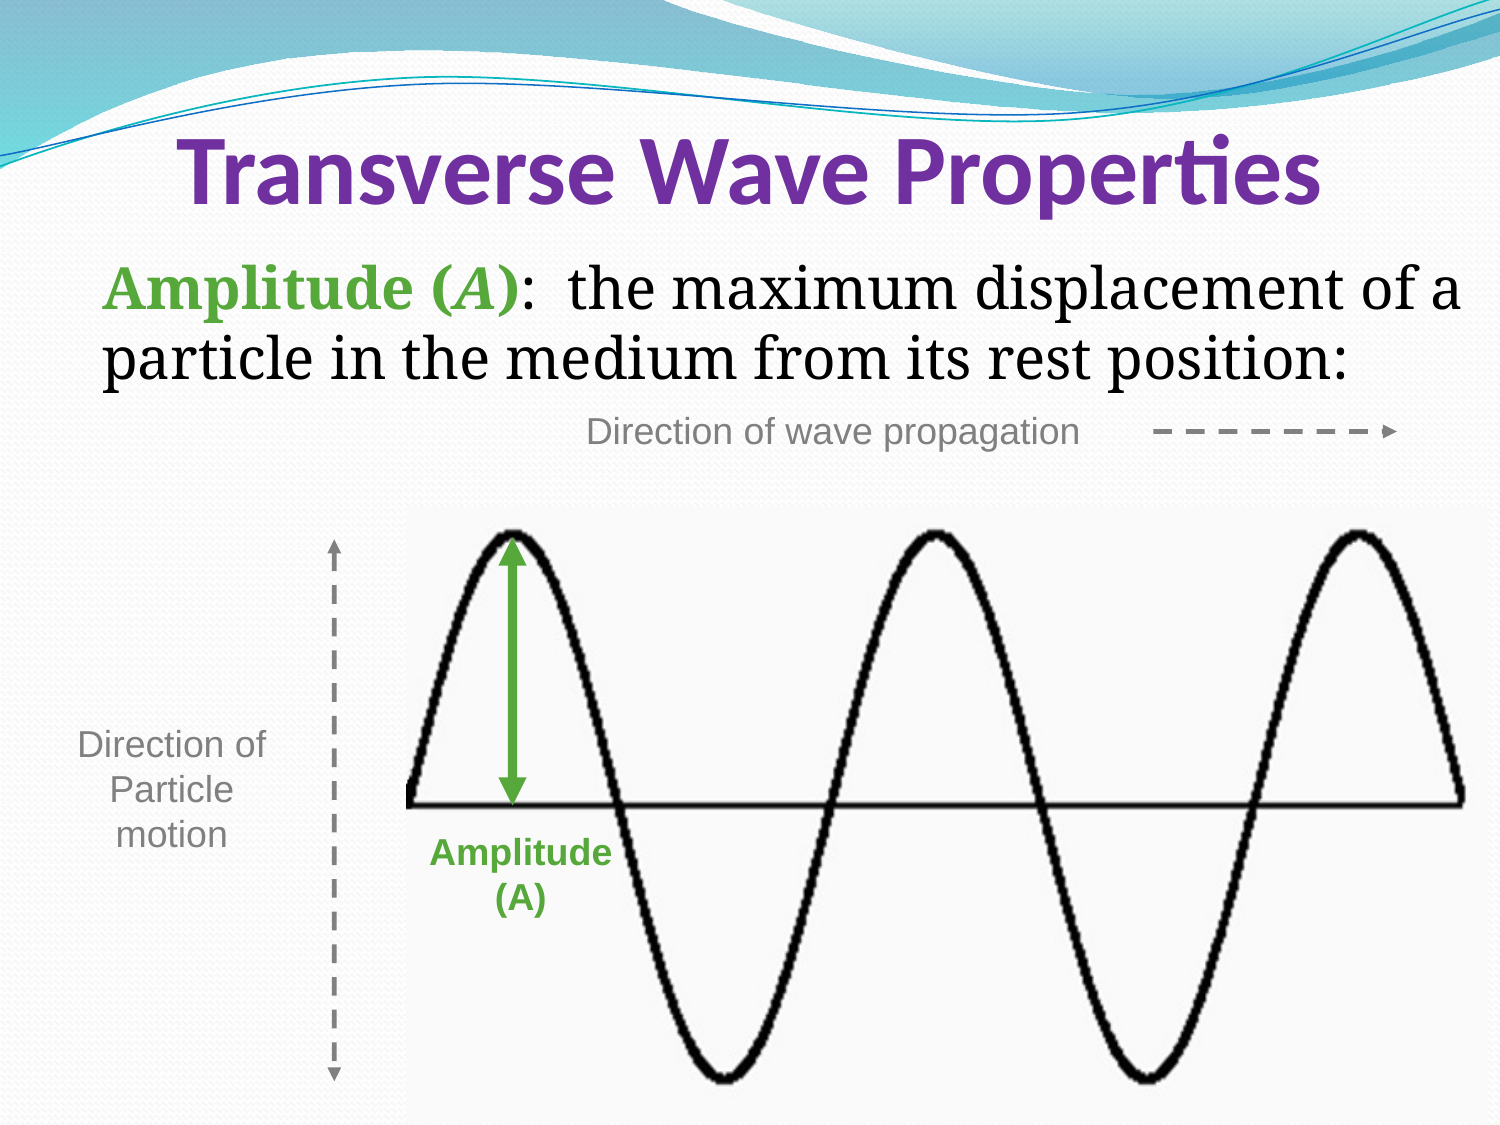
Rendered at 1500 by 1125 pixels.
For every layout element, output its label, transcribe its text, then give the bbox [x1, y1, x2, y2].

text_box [412, 537, 629, 927]
title Transverse Wave Properties [118, 137, 1382, 225]
title Wave Speed [405, 538, 634, 938]
text_box Amplitude (A): the maximum displacement of a particle in the medium from its rest position: [87, 243, 1500, 399]
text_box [49, 399, 1488, 1123]
